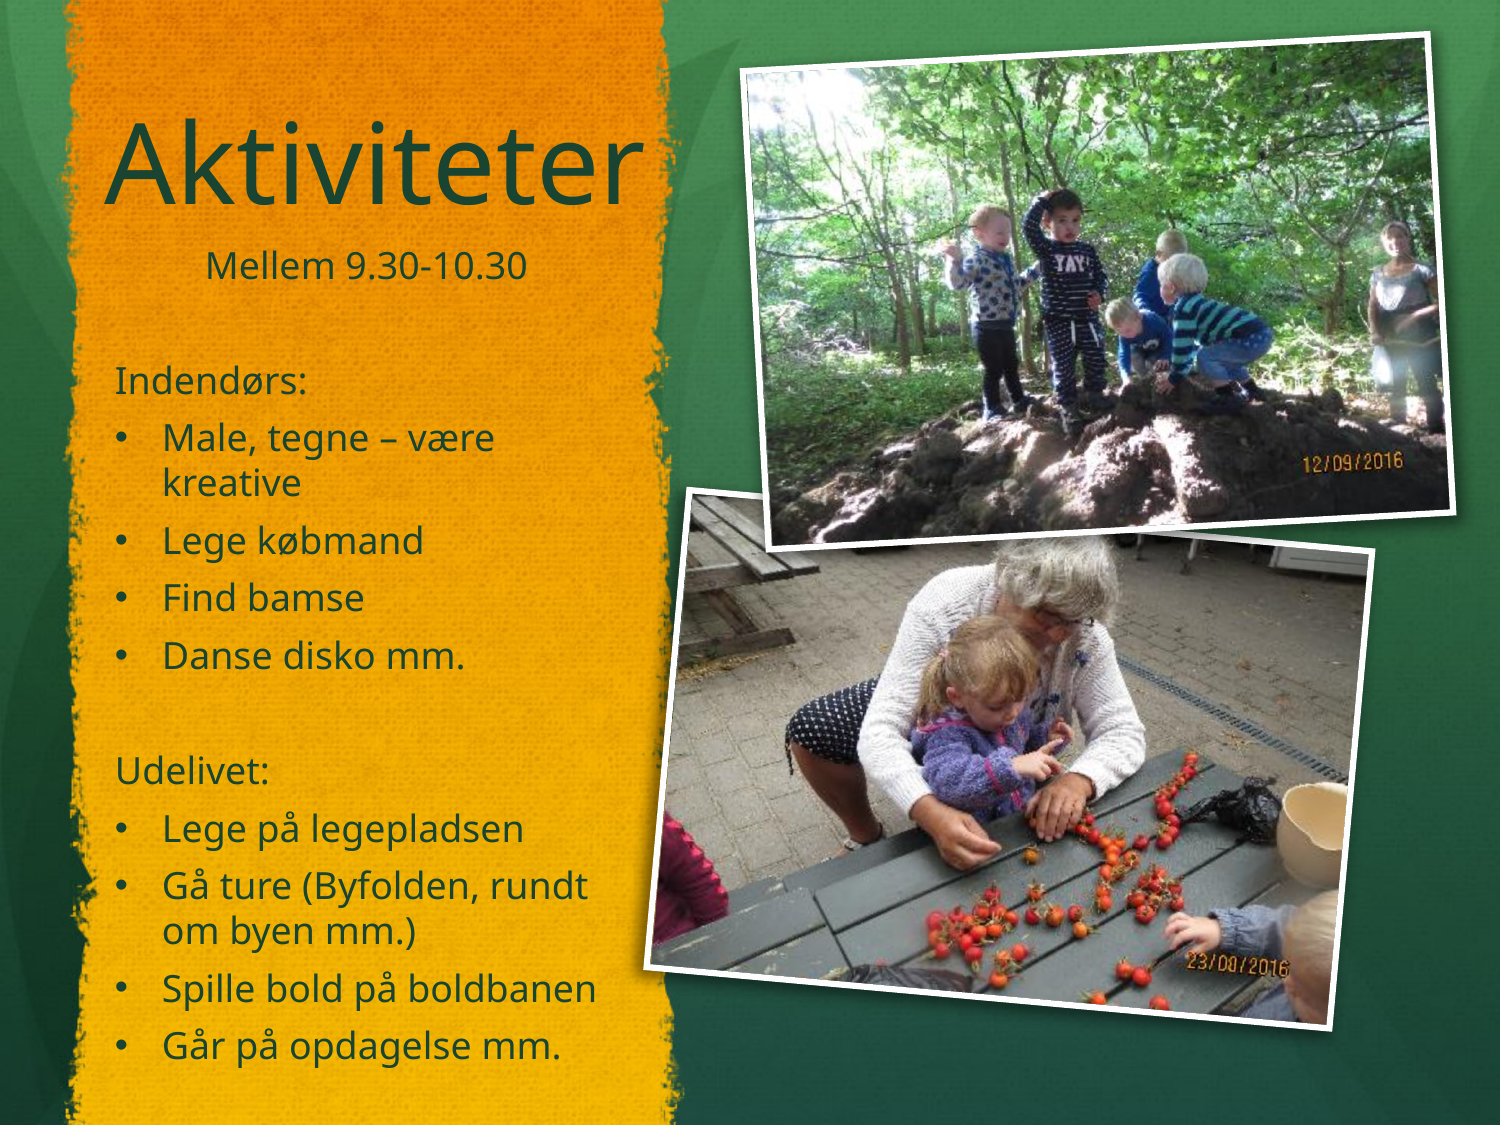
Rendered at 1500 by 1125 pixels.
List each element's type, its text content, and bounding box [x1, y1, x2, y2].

list Mellem 9.30-10.30 Indendørs: Male, tegne – være kreative Lege købmand Find bamse Danse disko mm. Udelivet: Lege på legepladsen Gå ture (Byfolden, rundt om byen mm.) Spille bold på boldbanen Går på opdagelse mm. [99, 234, 634, 1068]
picture [0, 0, 1500, 1125]
title Aktiviteter [68, 62, 684, 235]
